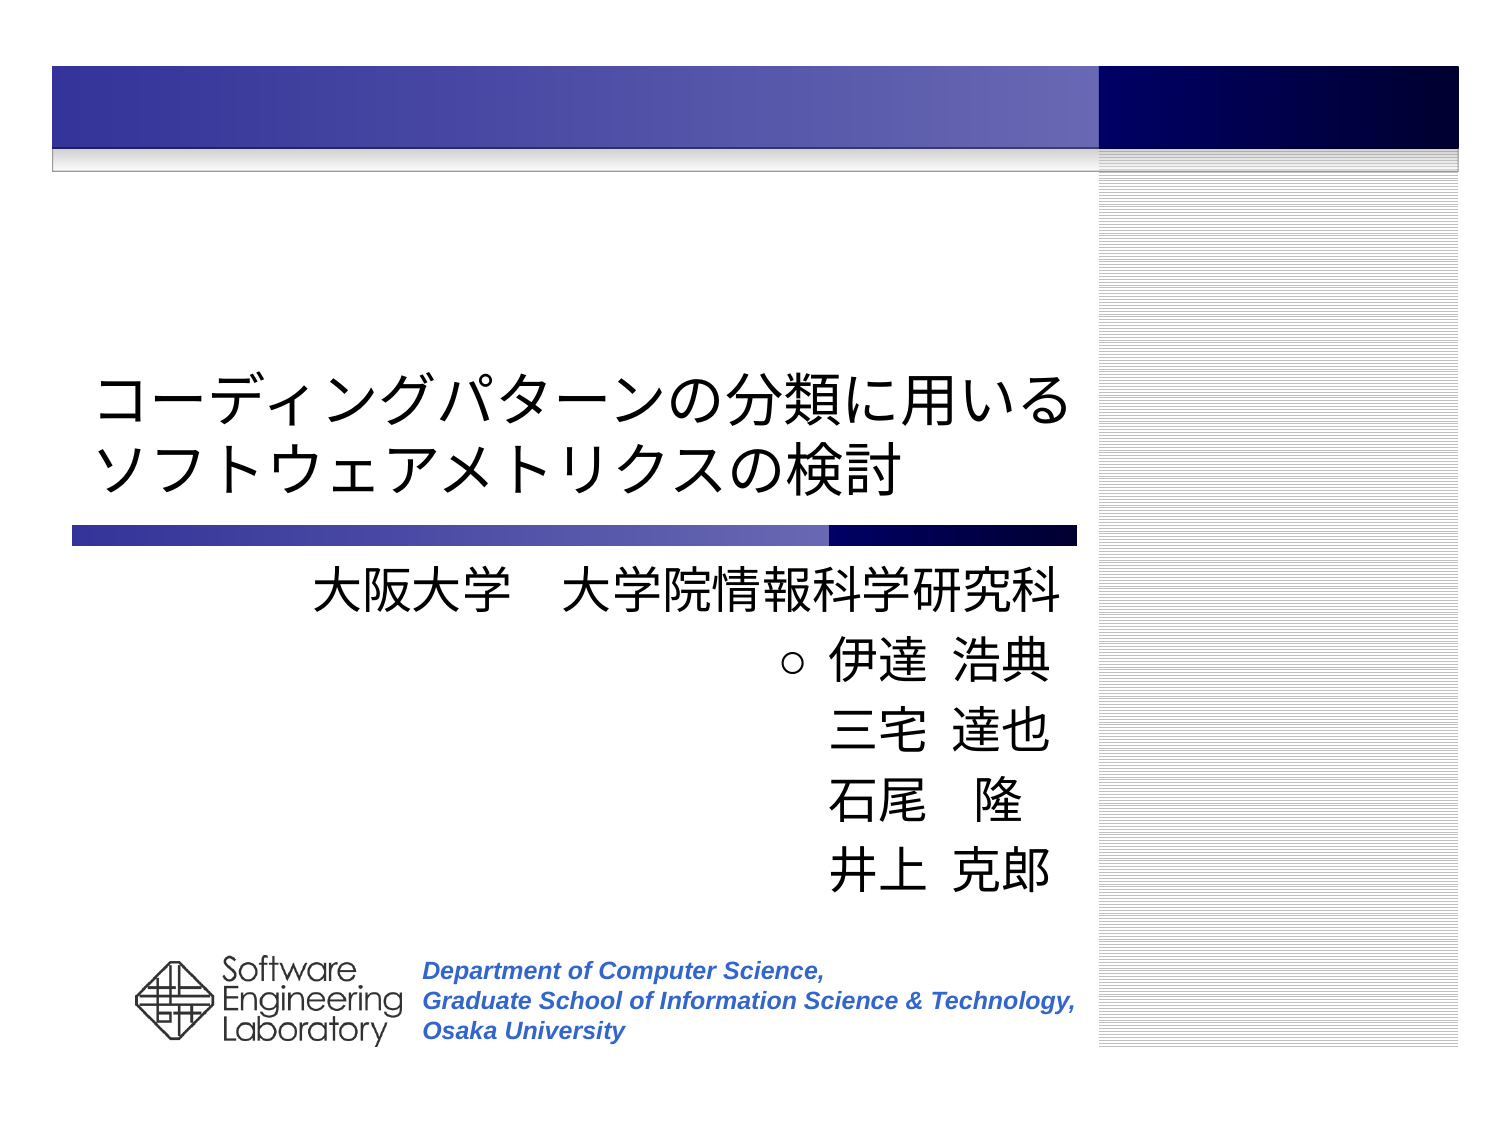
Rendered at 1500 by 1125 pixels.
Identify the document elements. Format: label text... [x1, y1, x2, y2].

subtitle 大阪大学 大学院情報科学研究科 [128, 550, 1078, 681]
picture [135, 955, 402, 1047]
text_box 伊達 浩典 三宅 達也 石尾 隆 井上 克郎 [813, 621, 1067, 967]
title コーディングパターンの分類に用いる ソフトウェアメトリクスの検討 [76, 349, 1093, 516]
text_box ○ [762, 621, 823, 697]
